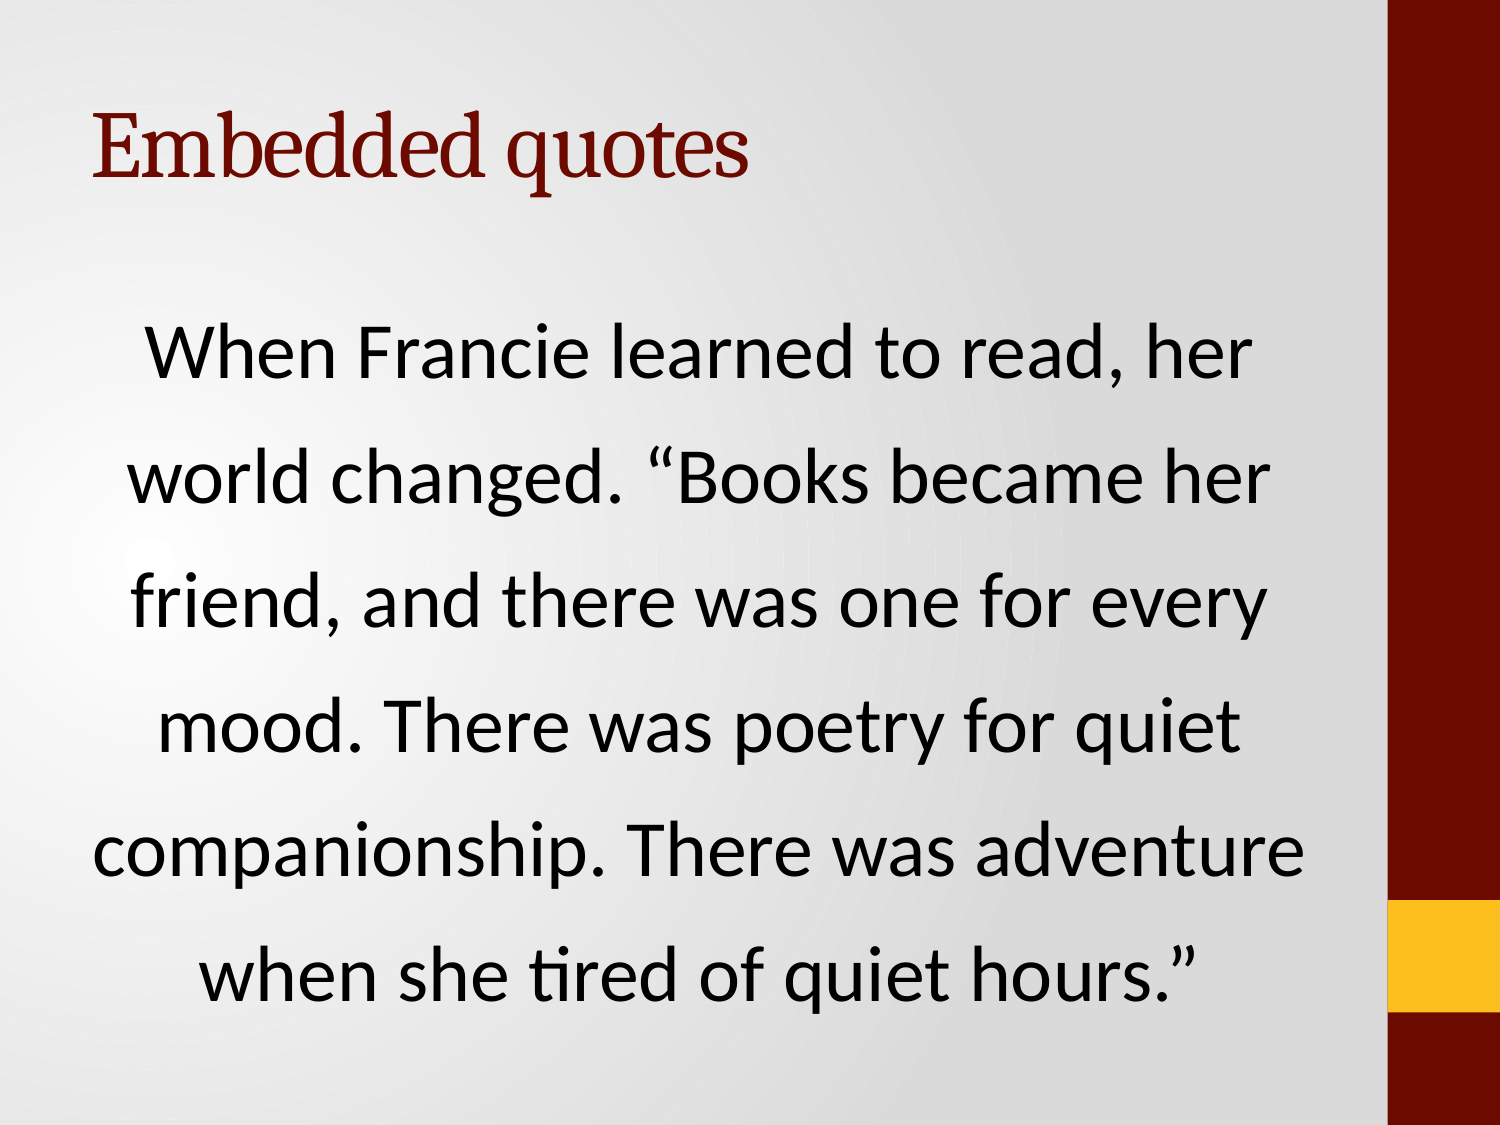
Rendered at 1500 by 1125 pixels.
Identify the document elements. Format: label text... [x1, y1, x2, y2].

list When Francie learned to read, her world changed. “Books became her friend, and there was one for every mood. There was poetry for quiet companionship. There was adventure when she tired of quiet hours.” [75, 262, 1325, 1050]
title Embedded quotes [75, 45, 1325, 233]
